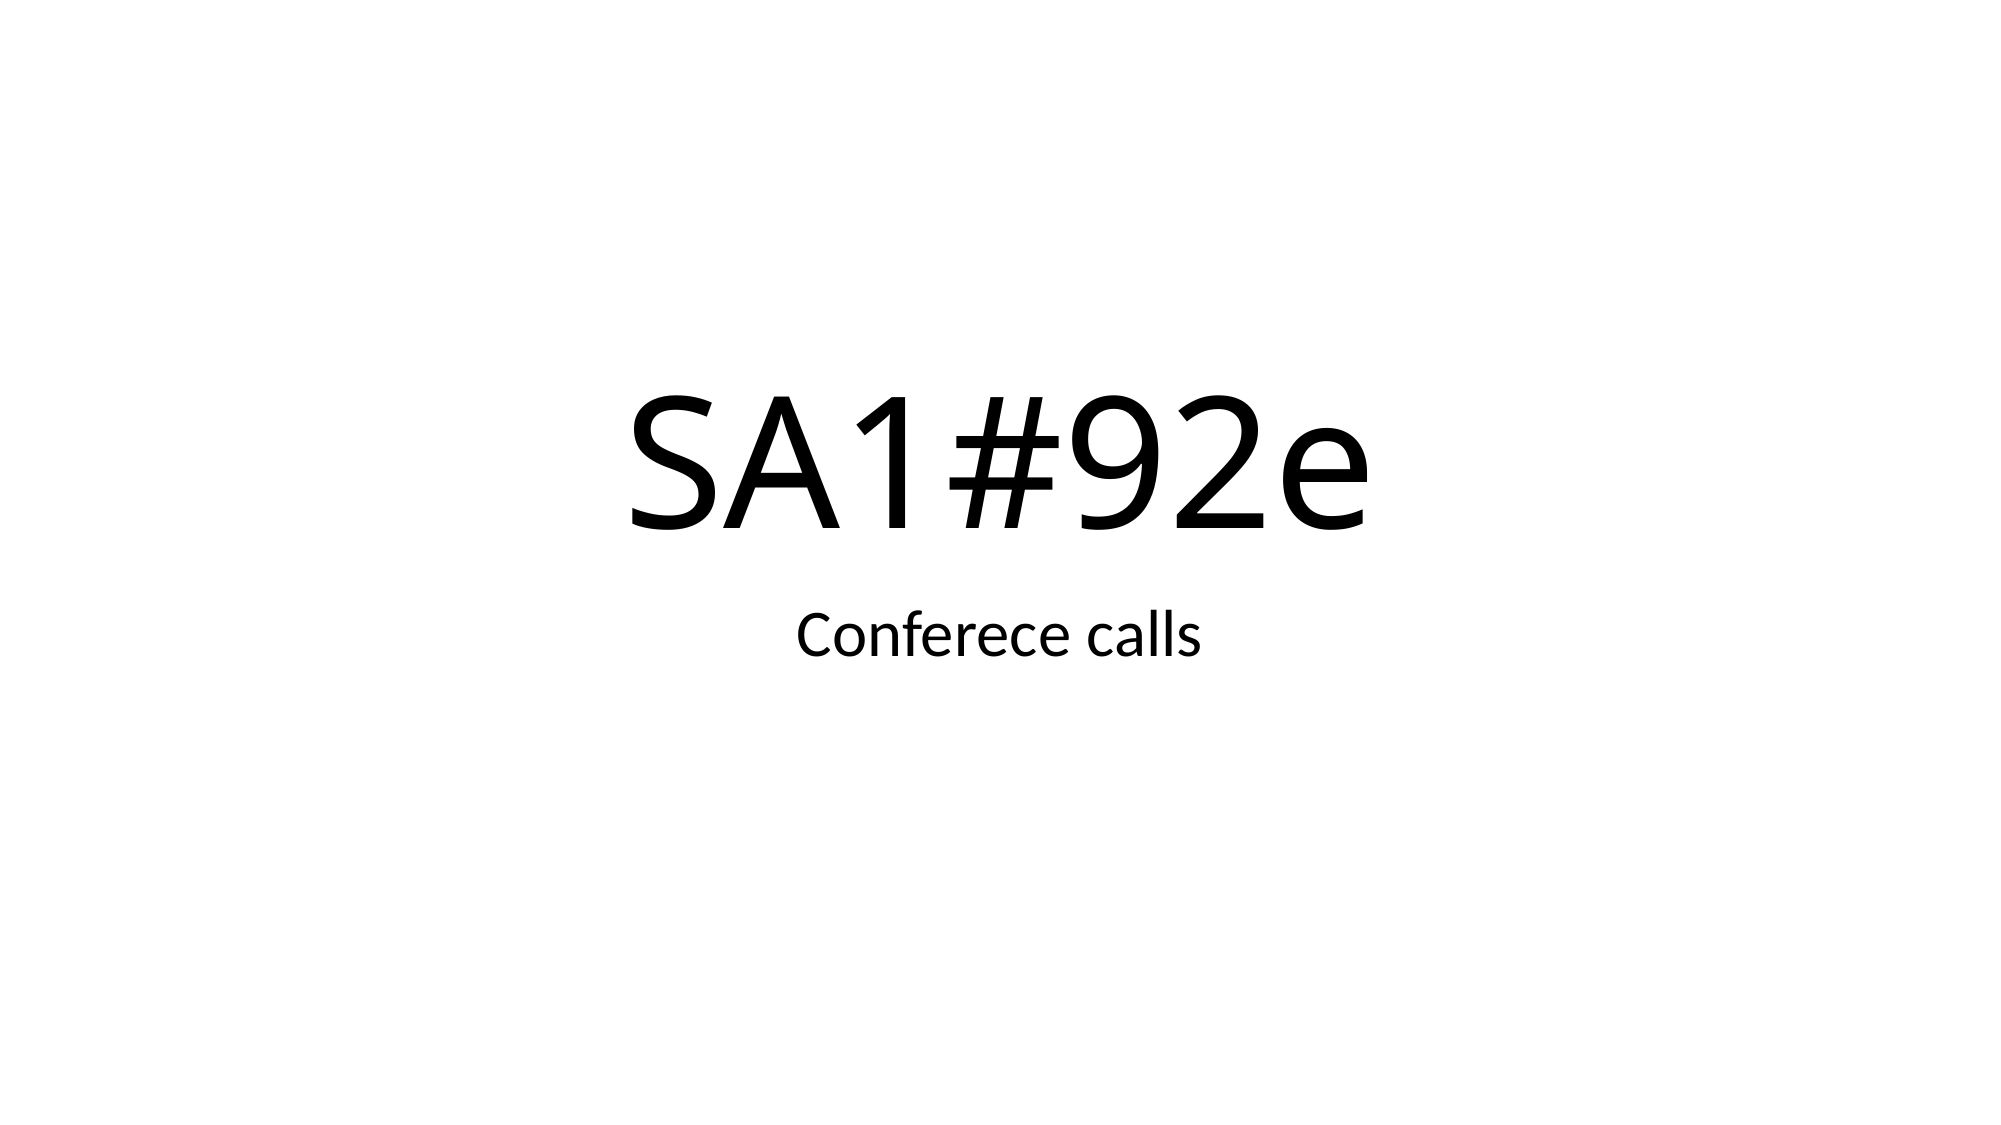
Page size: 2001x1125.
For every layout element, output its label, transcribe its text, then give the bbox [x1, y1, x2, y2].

subtitle Conferece calls [249, 590, 1750, 863]
title SA1#92e [249, 184, 1750, 576]
